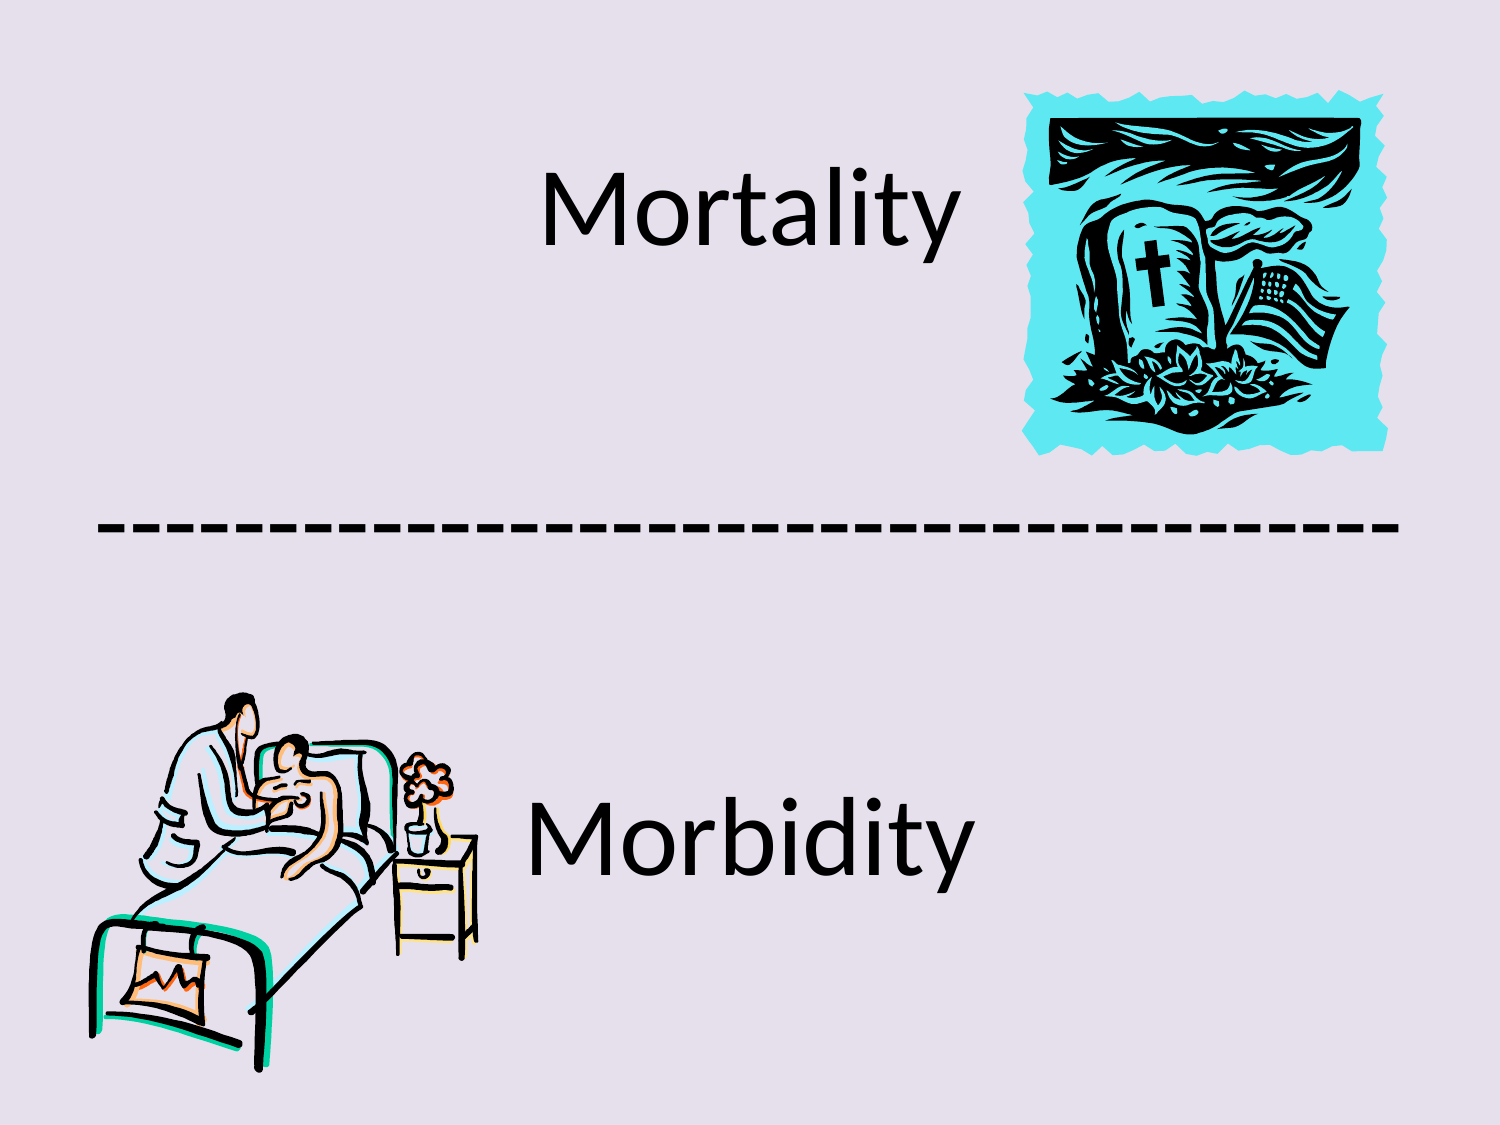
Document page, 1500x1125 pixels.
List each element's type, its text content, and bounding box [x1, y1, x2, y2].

picture [1021, 89, 1389, 456]
picture [88, 692, 479, 1073]
list Mortality -------------------------------------- Morbidity [75, 125, 1425, 1005]
